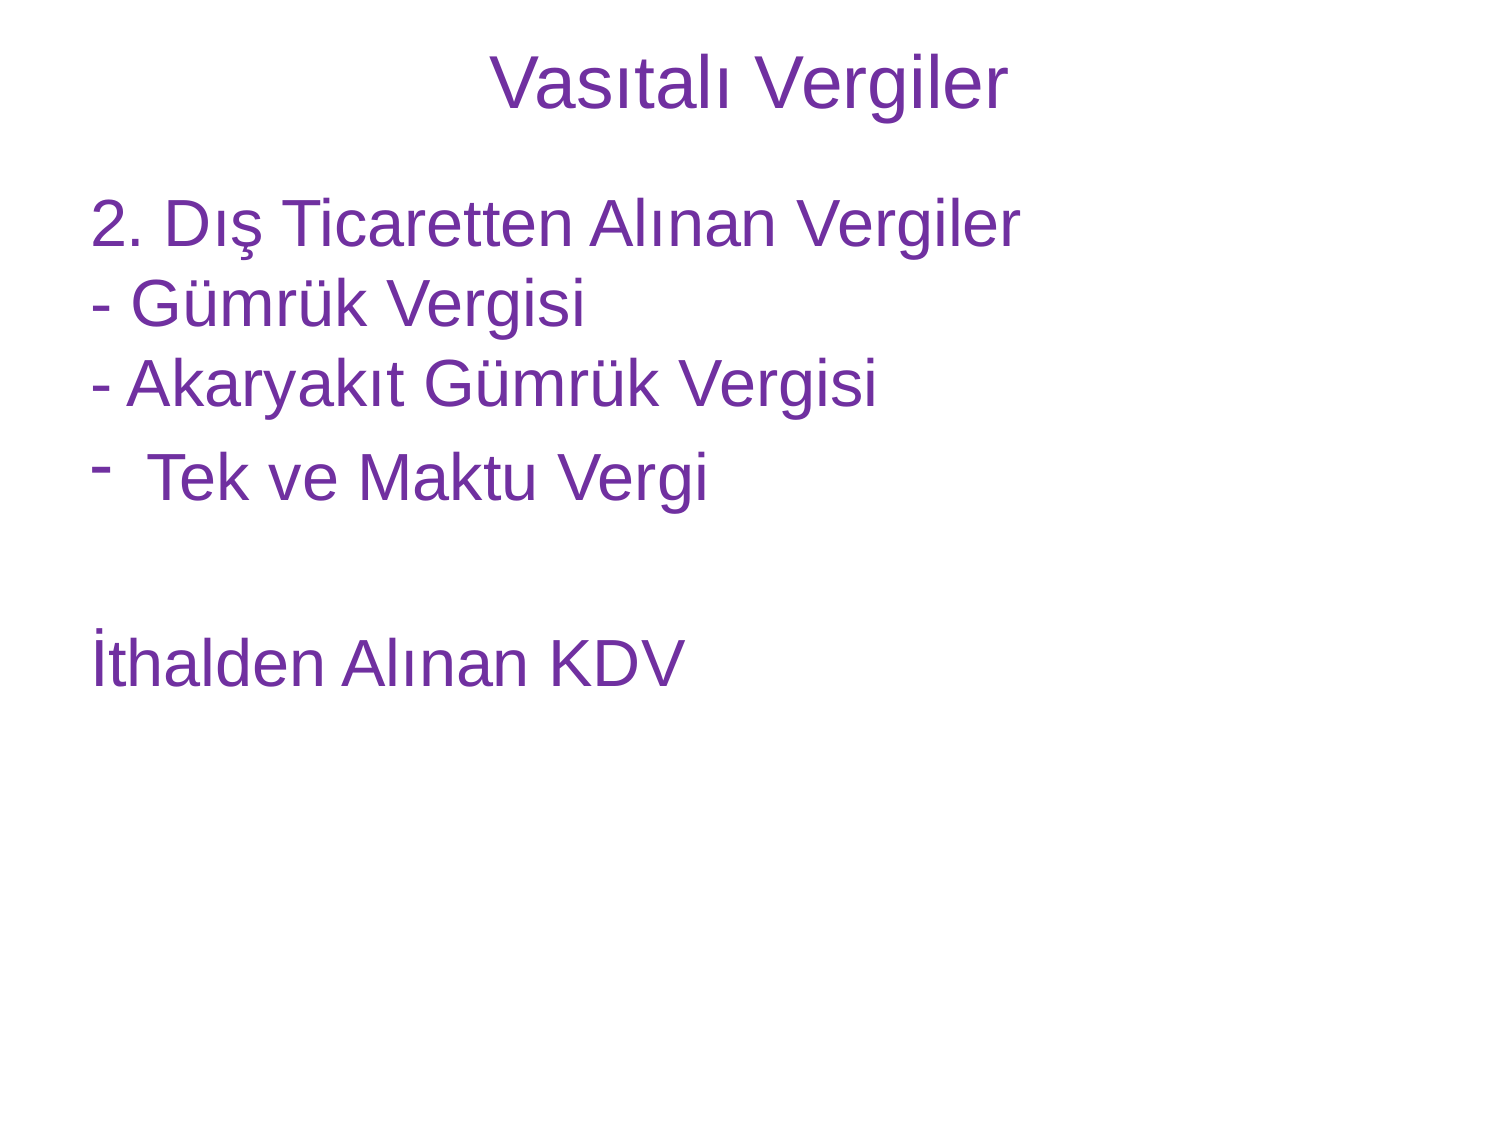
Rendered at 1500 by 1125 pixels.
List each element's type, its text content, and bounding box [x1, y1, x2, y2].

list 2. Dış Ticaretten Alınan Vergiler - Gümrük Vergisi - Akaryakıt Gümrük Vergisi Tek ve Maktu Vergi İthalden Alınan KDV [75, 172, 1425, 1005]
title Vasıtalı Vergiler [75, 8, 1425, 149]
